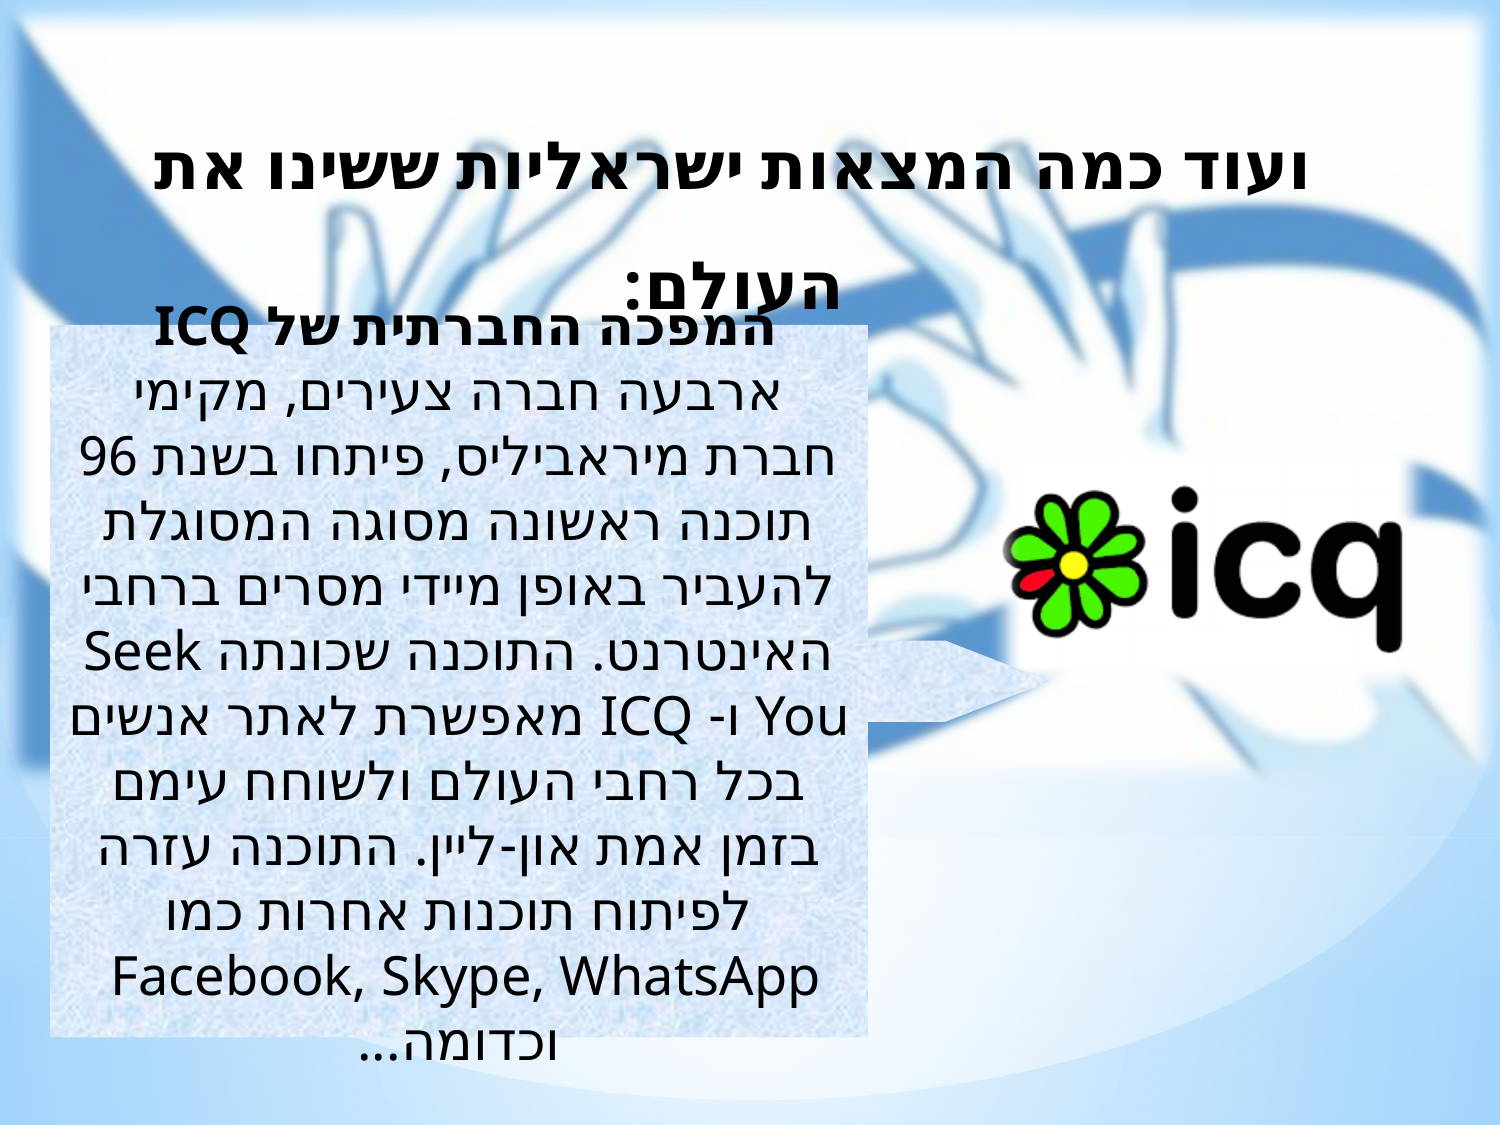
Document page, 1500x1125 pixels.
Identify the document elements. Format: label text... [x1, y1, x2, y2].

text_box המפכה החברתית של ICQ ארבעה חברה צעירים, מקימי חברת מיראביליס, פיתחו בשנת 96 תוכנה ראשונה מסוגה המסוגלת להעביר באופן מיידי מסרים ברחבי האינטרנט. התוכנה שכונתה Seek You ו- ICQ מאפשרת לאתר אנשים בכל רחבי העולם ולשוחח עימם בזמן אמת און-ליין. התוכנה עזרה לפיתוח תוכנות אחרות כמו Facebook, Skype, WhatsApp וכדומה... [50, 797, 868, 1038]
picture [0, 0, 1500, 788]
